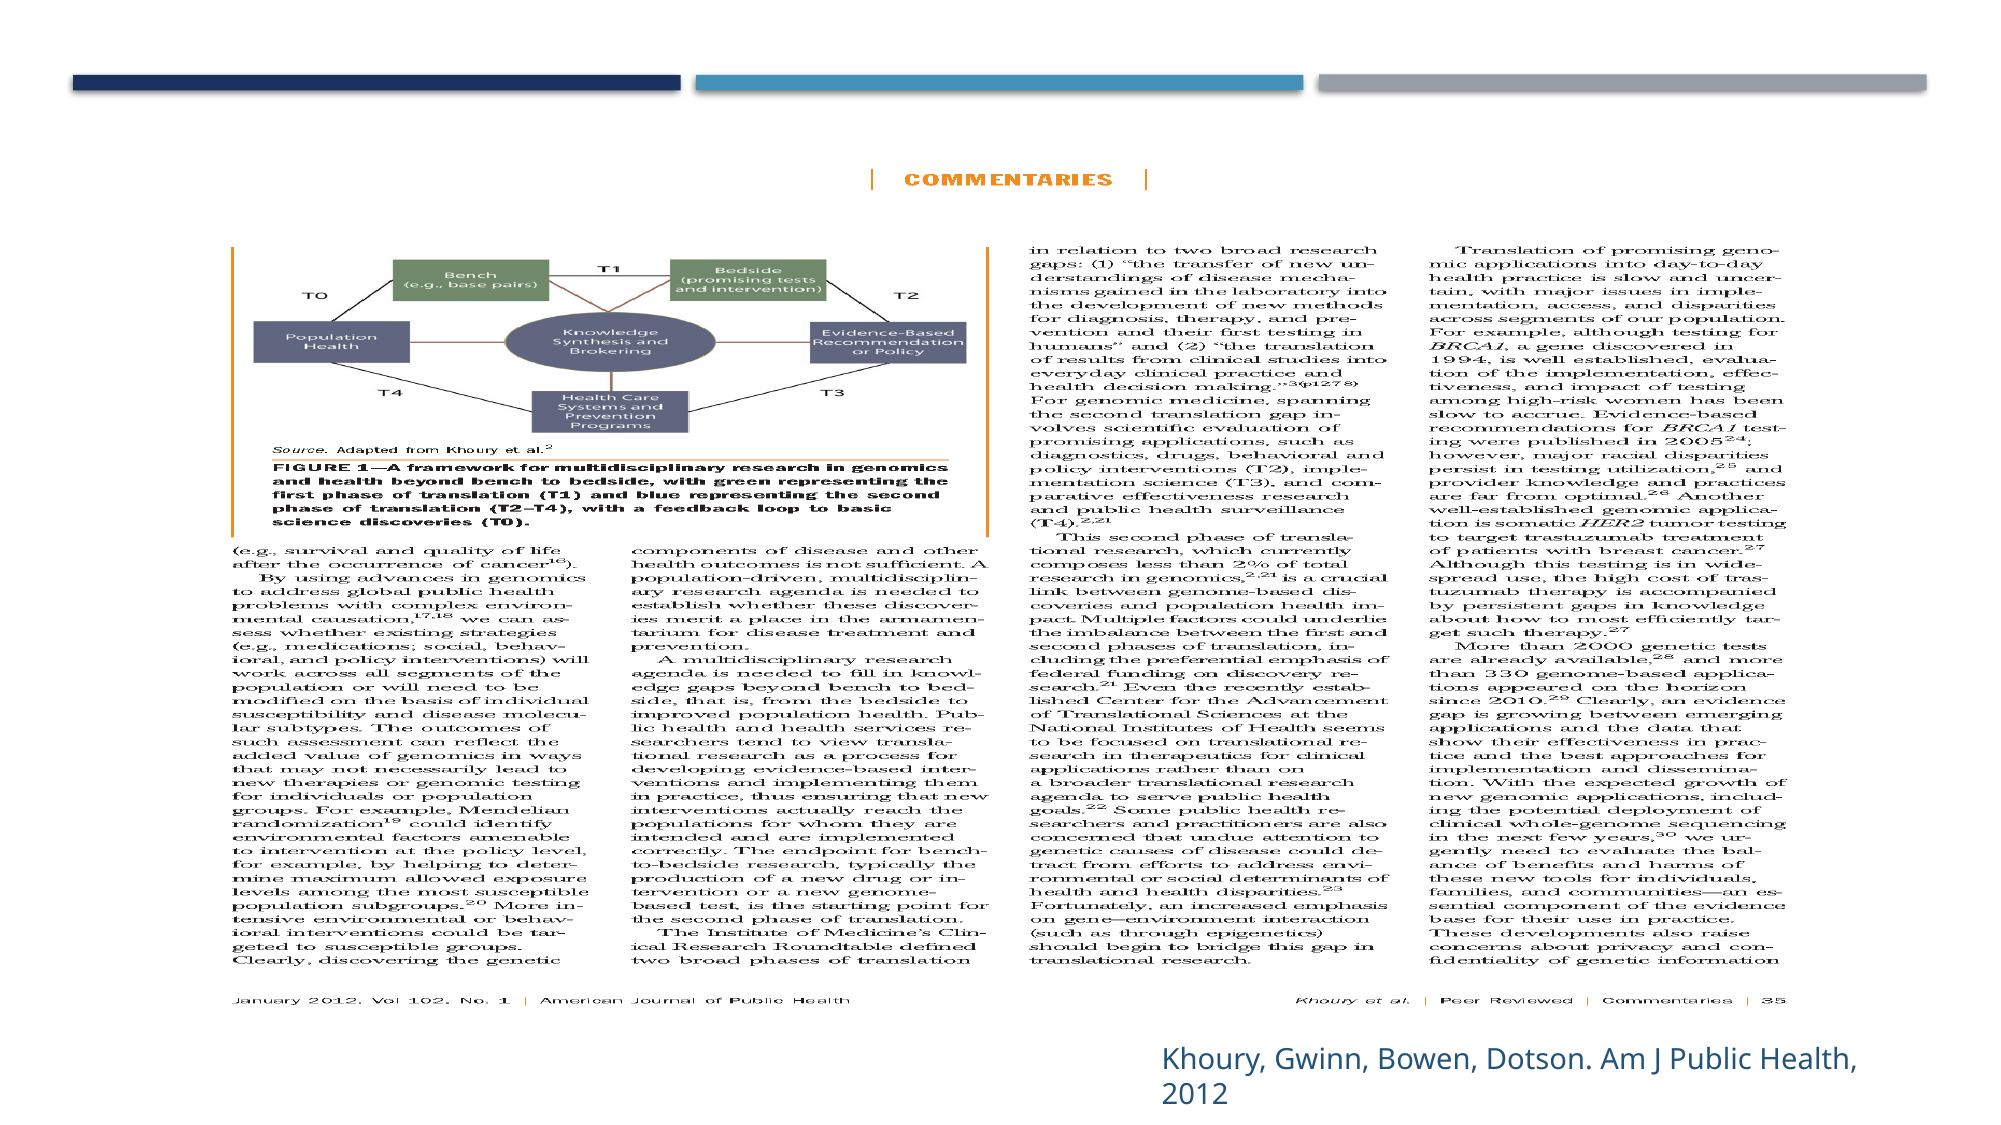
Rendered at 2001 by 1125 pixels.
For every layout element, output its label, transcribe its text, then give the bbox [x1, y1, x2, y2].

picture [122, 139, 1898, 1034]
text_box Khoury, Gwinn, Bowen, Dotson. Am J Public Health, 2012 [1146, 1042, 1897, 1118]
